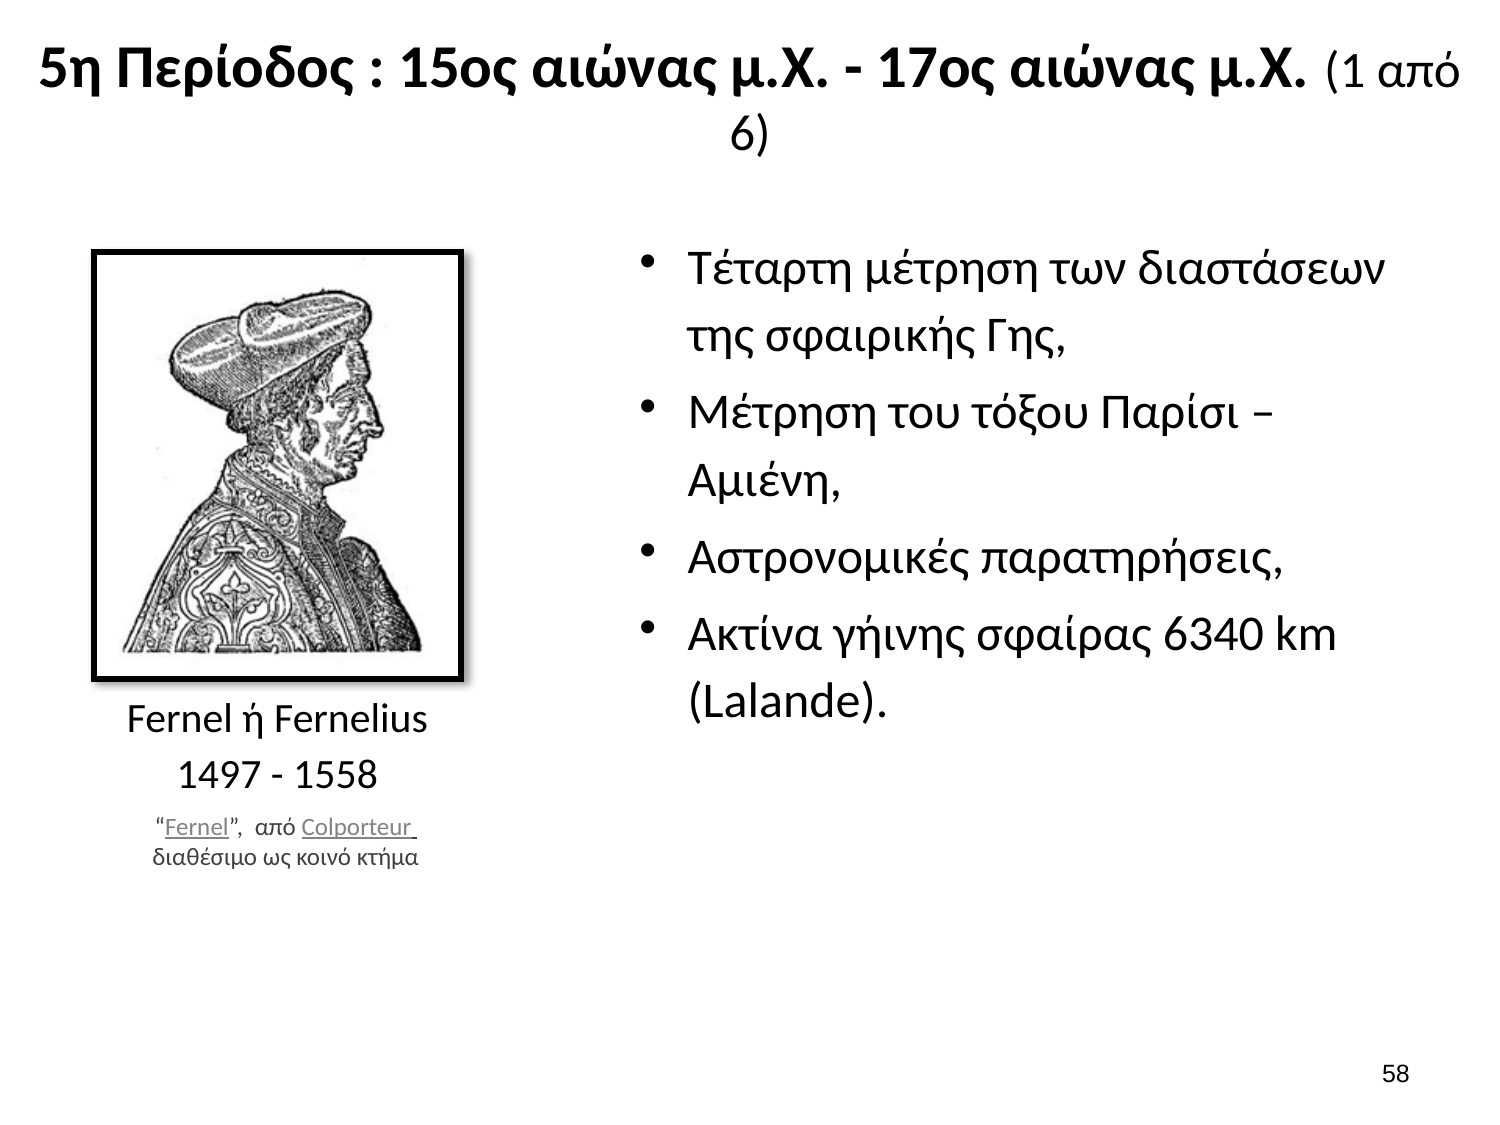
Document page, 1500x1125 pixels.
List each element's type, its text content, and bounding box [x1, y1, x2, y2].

text_box Fernel ή Fernelius 1497 - 1558 [17, 677, 538, 804]
title 5η Περίοδος : 15ος αιώνας μ.Χ. - 17ος αιώνας μ.Χ. (1 από 6) [0, 19, 1500, 169]
text_box “Fernel”, από Colporteur διαθέσιμο ως κοινό κτήμα [97, 803, 475, 878]
picture [96, 255, 459, 676]
slide_number 57 [1074, 1042, 1425, 1103]
list Τέταρτη μέτρηση των διαστάσεων της σφαιρικής Γης, Μέτρηση του τόξου Παρίσι – Αμιένη, Αστρονομικές παρατηρήσεις, Ακτίνα γήινης σφαίρας 6340 km (Lalande). [608, 219, 1427, 945]
